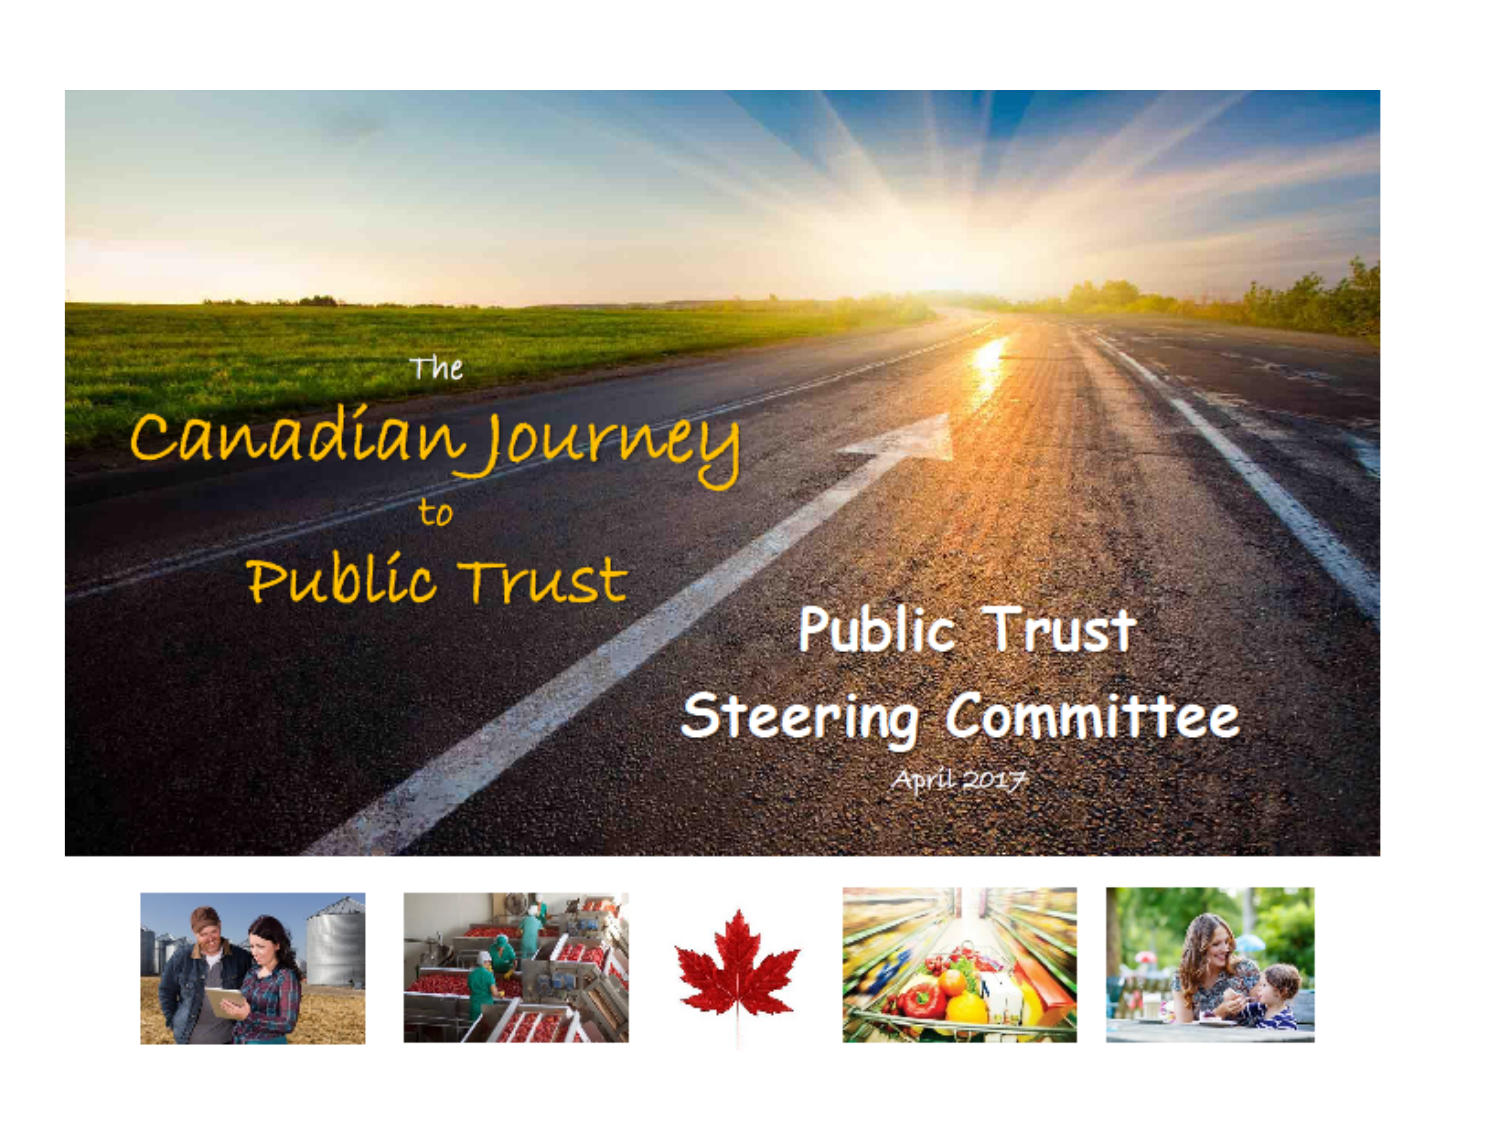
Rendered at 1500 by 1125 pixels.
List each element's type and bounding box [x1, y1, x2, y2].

picture [64, 89, 1381, 1076]
